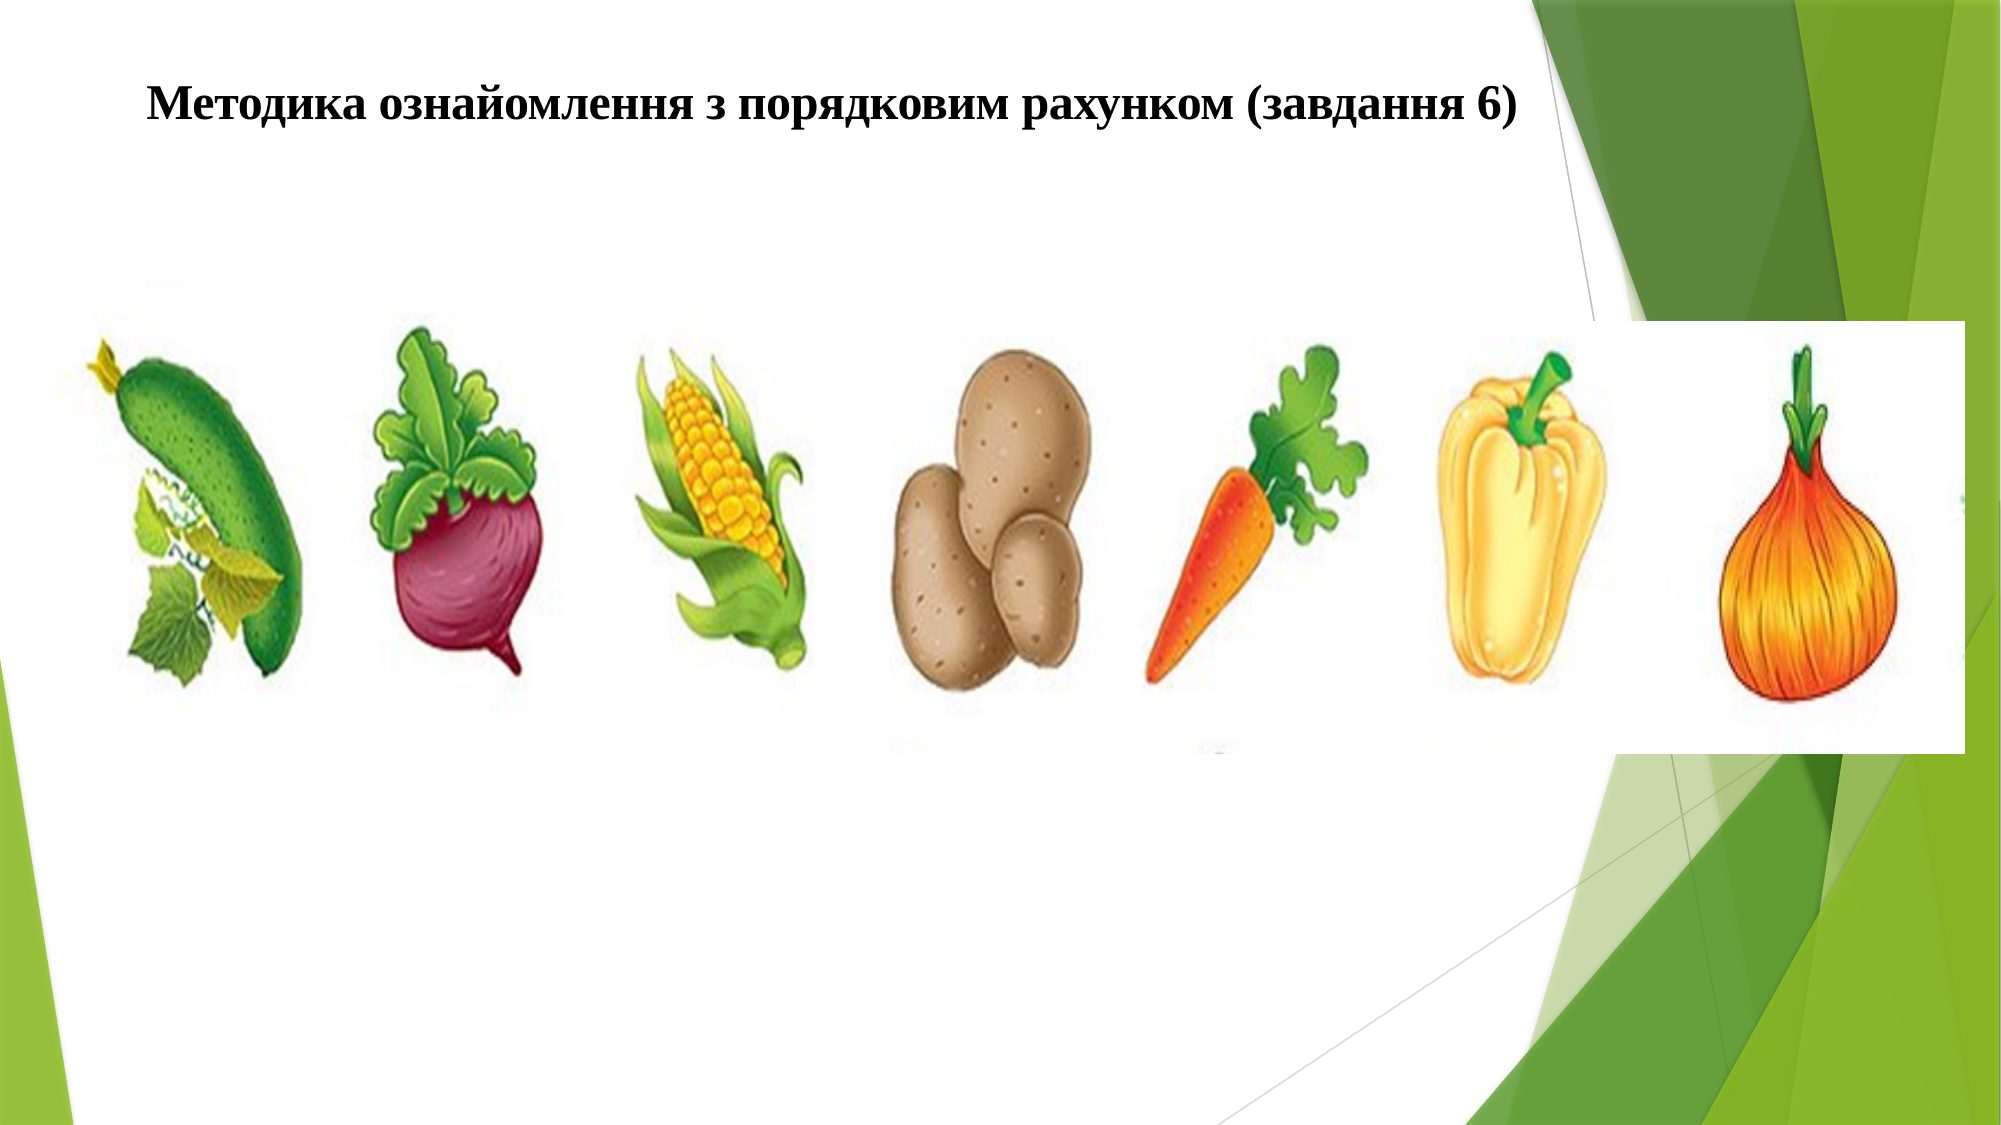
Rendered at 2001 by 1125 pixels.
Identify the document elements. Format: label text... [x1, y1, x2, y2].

text_box Методика ознайомлення з порядковим рахунком (завдання 6) [122, 57, 1544, 137]
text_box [20, 278, 1966, 754]
